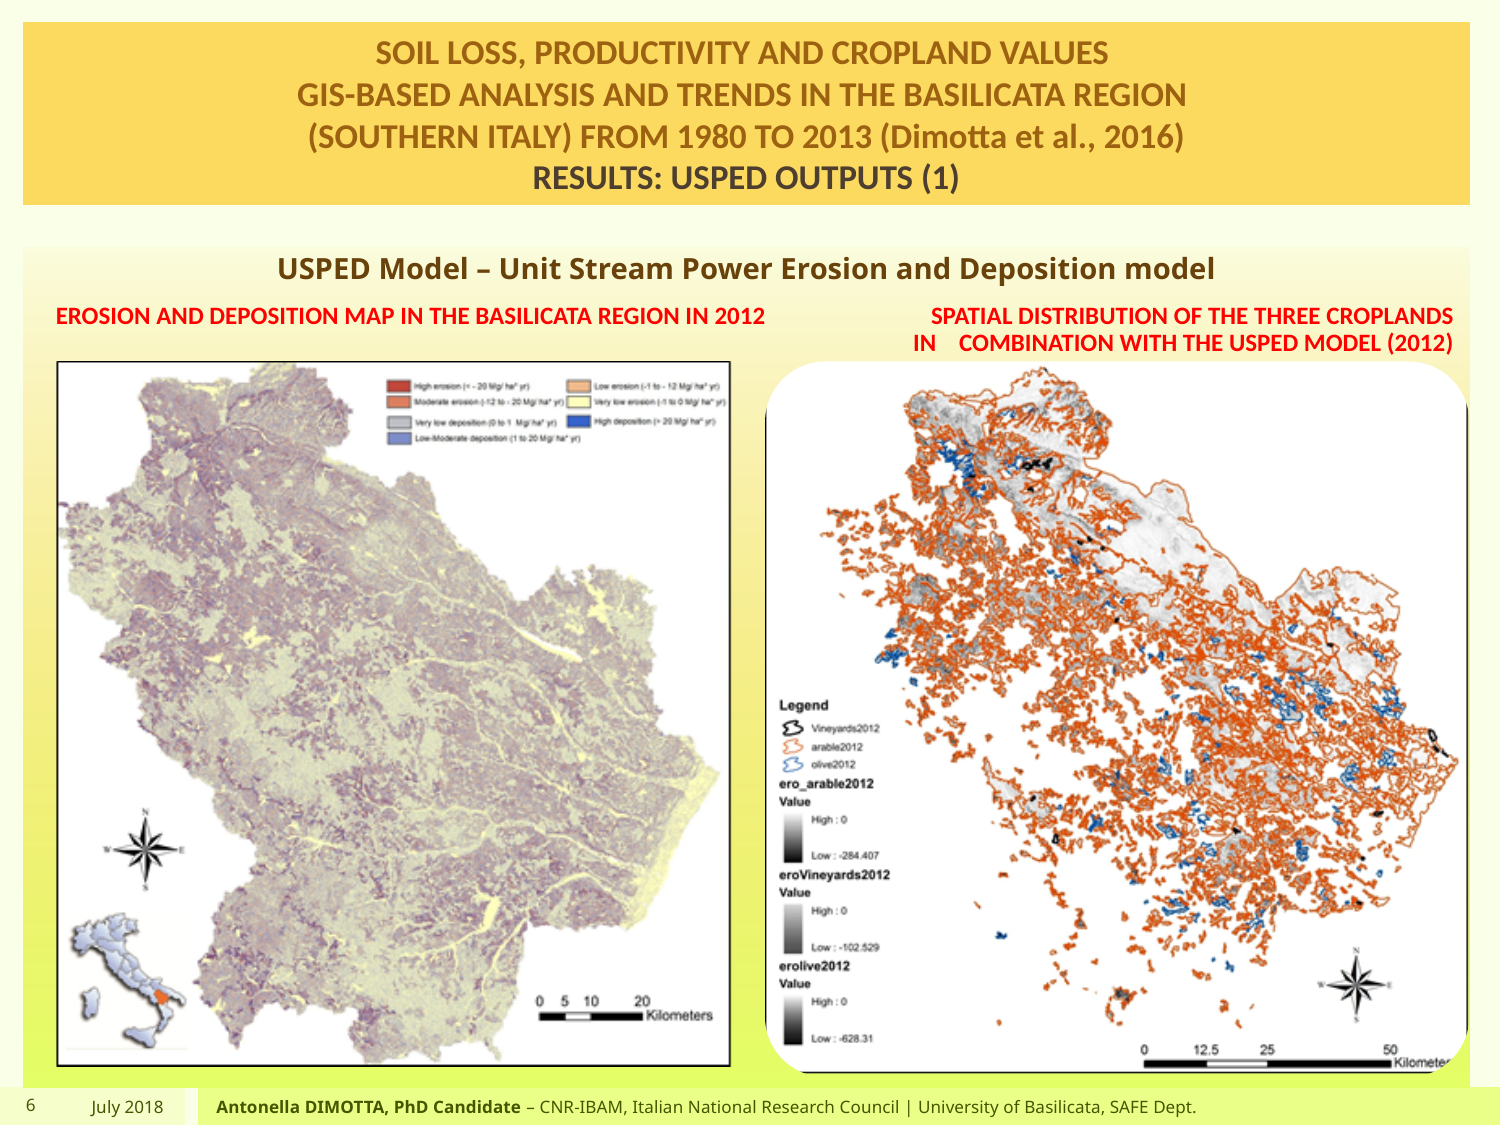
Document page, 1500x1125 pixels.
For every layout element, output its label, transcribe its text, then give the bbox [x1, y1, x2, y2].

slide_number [55, 1087, 179, 1125]
picture [765, 361, 1470, 1078]
picture [55, 361, 733, 1067]
title SOIL LOSS, PRODUCTIVITY AND CROPLAND VALUES GIS-BASED ANALYSIS AND TRENDS IN THE BASILICATA REGION (SOUTHERN ITALY) FROM 1980 TO 2013 (Dimotta et al., 2016) RESULTS: USPED OUTPUTS (1) [23, 22, 1470, 205]
footer Antonella DIMOTTA, PhD Candidate – CNR-IBAM, Italian National Research Council | University of Basilicata, SAFE Dept. [201, 1087, 1327, 1125]
list USPED Model – Unit Stream Power Erosion and Deposition model EROSION AND DEPOSITION MAP IN THE BASILICATA REGION IN 2012 SPATIAL DISTRIBUTION OF THE THREE CROPLANDS IN COMBINATION WITH THE USPED MODEL (2012) [23, 247, 1470, 1088]
slide_number 6 [0, 1087, 51, 1125]
